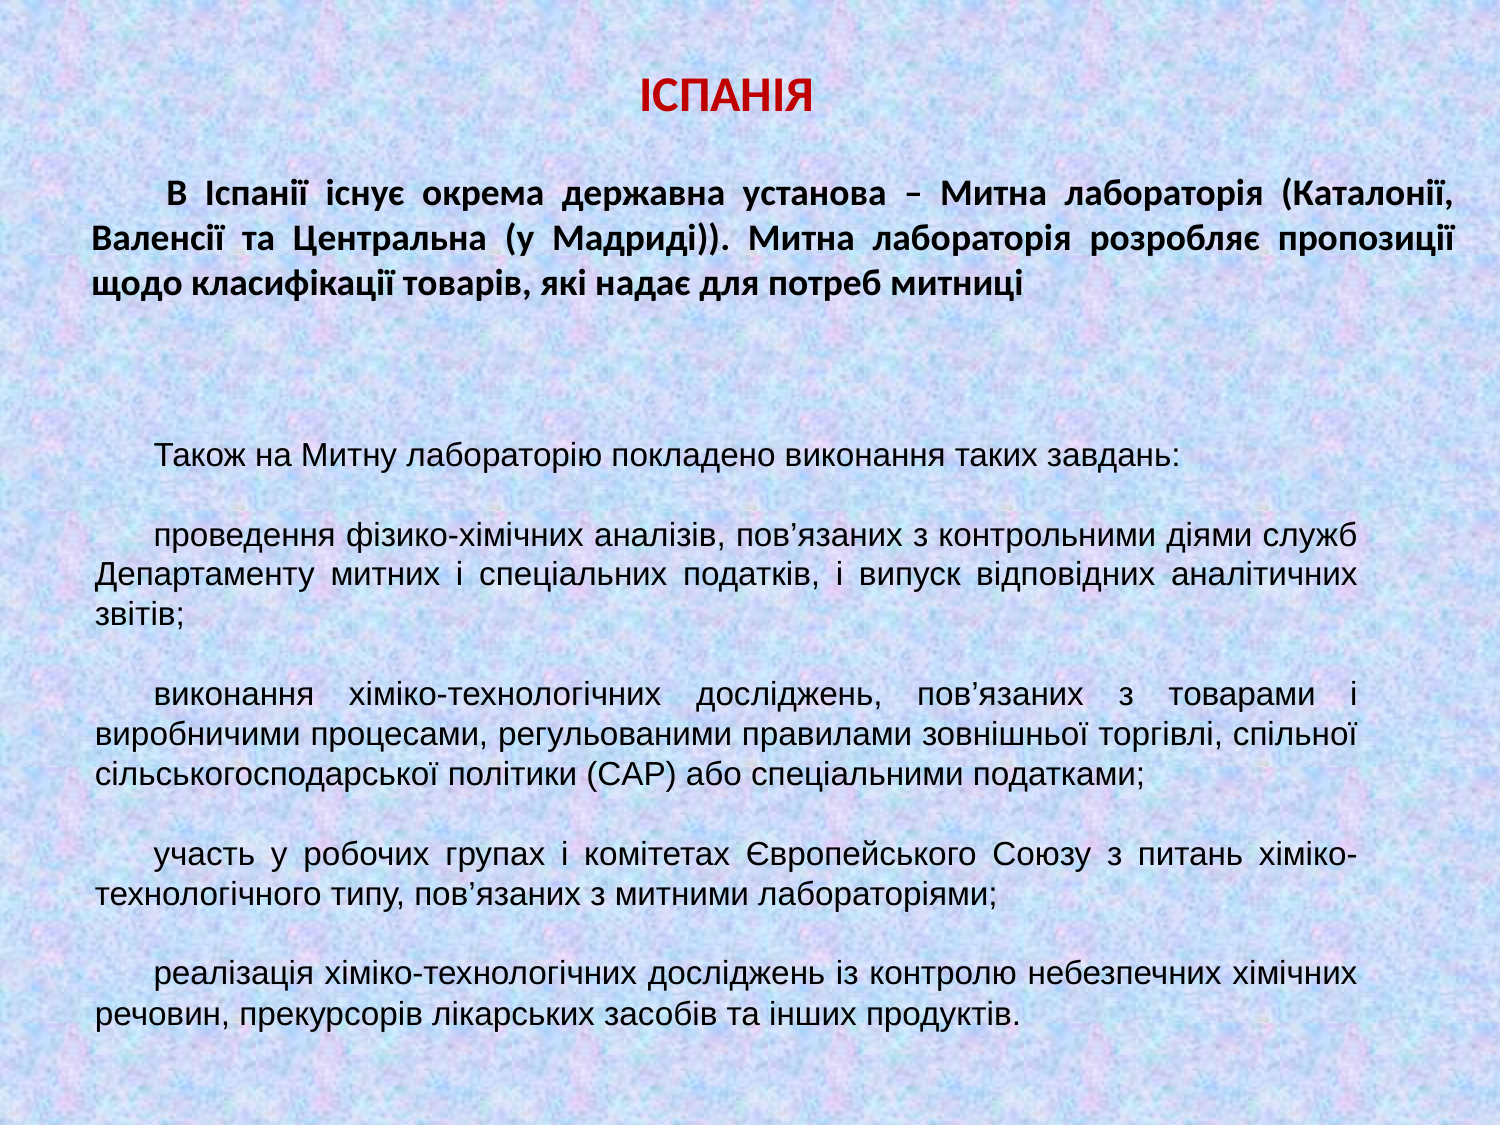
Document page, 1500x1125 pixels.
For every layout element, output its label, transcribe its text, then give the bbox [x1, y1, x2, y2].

picture [0, 0, 1500, 1125]
text_box В Іспанії існує окрема державна установа – Митна лабораторія (Каталонії, Валенсії та Центральна (у Мадриді)). Митна лабораторія розробляє пропозиції щодо класифікації товарів, які надає для потреб митниці [76, 160, 1471, 311]
text_box ІСПАНІЯ [64, 54, 1412, 130]
text_box Також на Митну лабораторію покладено виконання таких завдань: проведення фізико-хімічних аналізів, пов’язаних з контрольними діями служб Департаменту митних і спеціальних податків, і випуск відповідних аналітичних звітів; виконання хіміко-технологічних досліджень, пов’язаних з товарами і виробничими процесами, регульованими правилами зовнішньої торгівлі, спільної сільськогосподарської політики (CAP) або спеціальними податками; участь у робочих групах і комітетах Європейського Союзу з питань хіміко-технологічного типу, пов’язаних з митними лабораторіями; реалізація хіміко-технологічних досліджень із контролю небезпечних хімічних речовин, прекурсорів лікарських засобів та інших продуктів. [53, 334, 1412, 1061]
